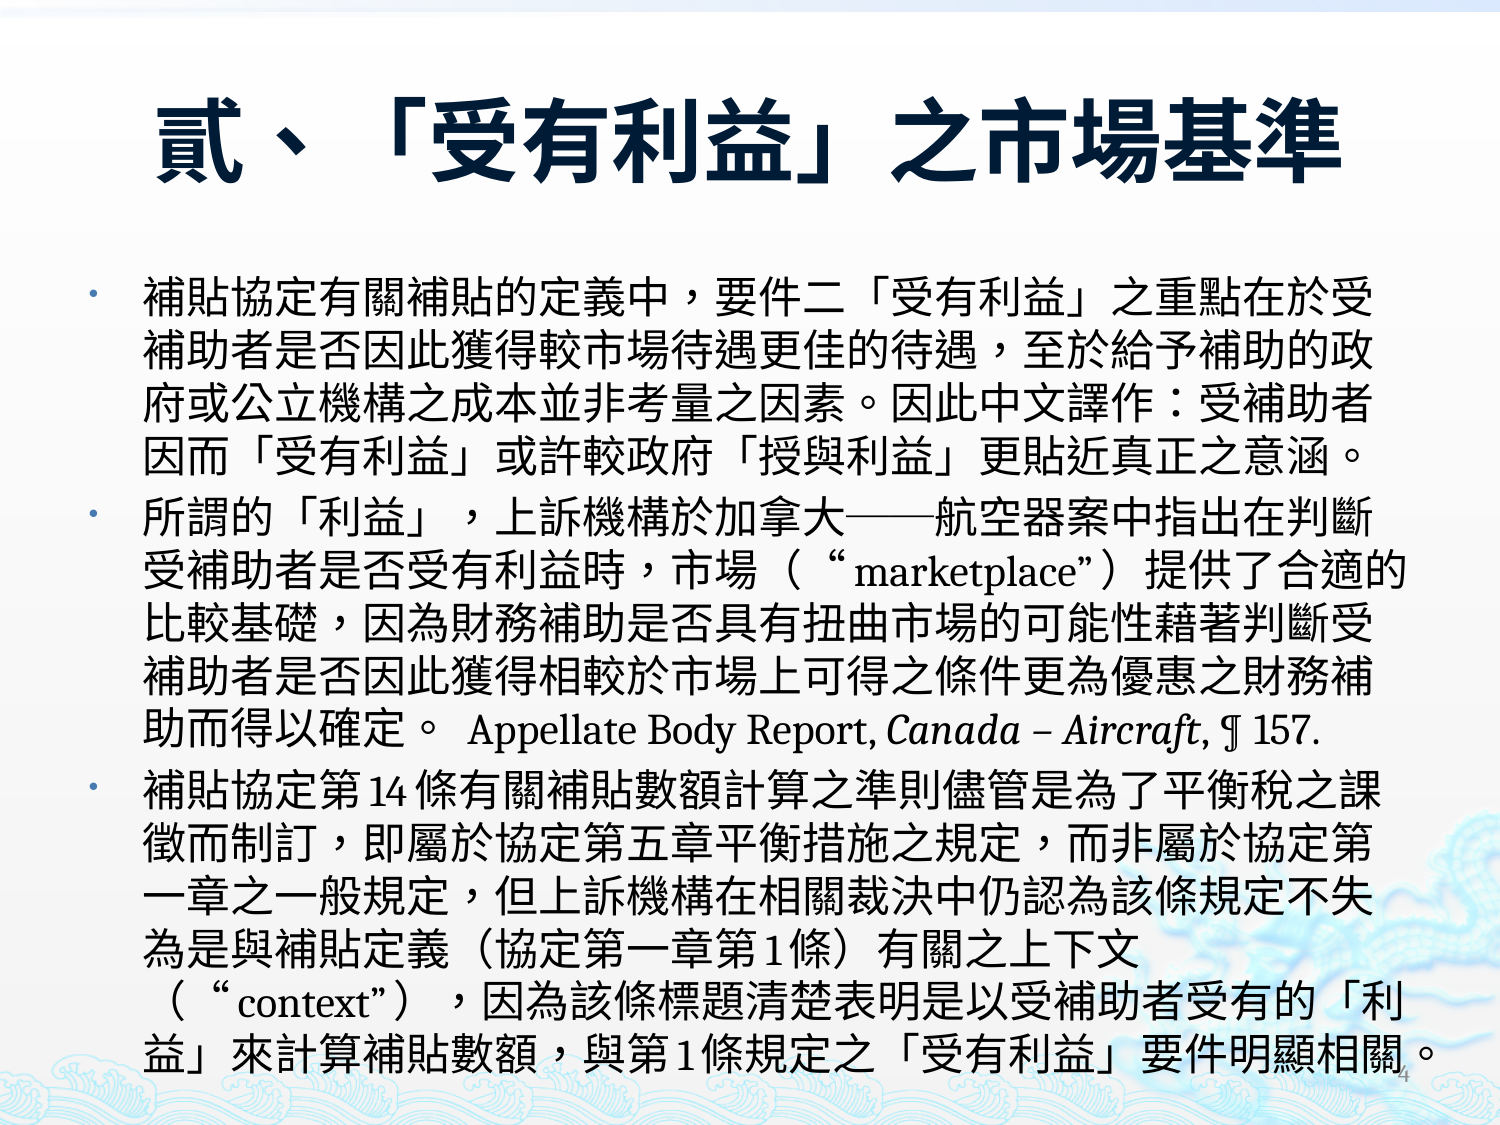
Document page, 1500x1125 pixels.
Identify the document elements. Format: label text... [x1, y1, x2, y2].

title 貳、「受有利益」之市場基準 [75, 45, 1425, 233]
list 補貼協定有關補貼的定義中，要件二「受有利益」之重點在於受補助者是否因此獲得較市場待遇更佳的待遇，至於給予補助的政府或公立機構之成本並非考量之因素。因此中文譯作：受補助者因而「受有利益」或許較政府「授與利益」更貼近真正之意涵。 所謂的「利益」，上訴機構於加拿大──航空器案中指出在判斷受補助者是否受有利益時，市場（“marketplace”）提供了合適的比較基礎，因為財務補助是否具有扭曲市場的可能性藉著判斷受補助者是否因此獲得相較於市場上可得之條件更為優惠之財務補助而得以確定。 Appellate Body Report, Canada – Aircraft, ¶ 157. 補貼協定第14條有關補貼數額計算之準則儘管是為了平衡稅之課徵而制訂，即屬於協定第五章平衡措施之規定，而非屬於協定第一章之一般規定，但上訴機構在相關裁決中仍認為該條規定不失為是與補貼定義（協定第一章第1條）有關之上下文（“context”），因為該條標題清楚表明是以受補助者受有的「利益」來計算補貼數額，與第1條規定之「受有利益」要件明顯相關。 [75, 262, 1425, 1106]
slide_number 4 [1074, 1042, 1425, 1103]
